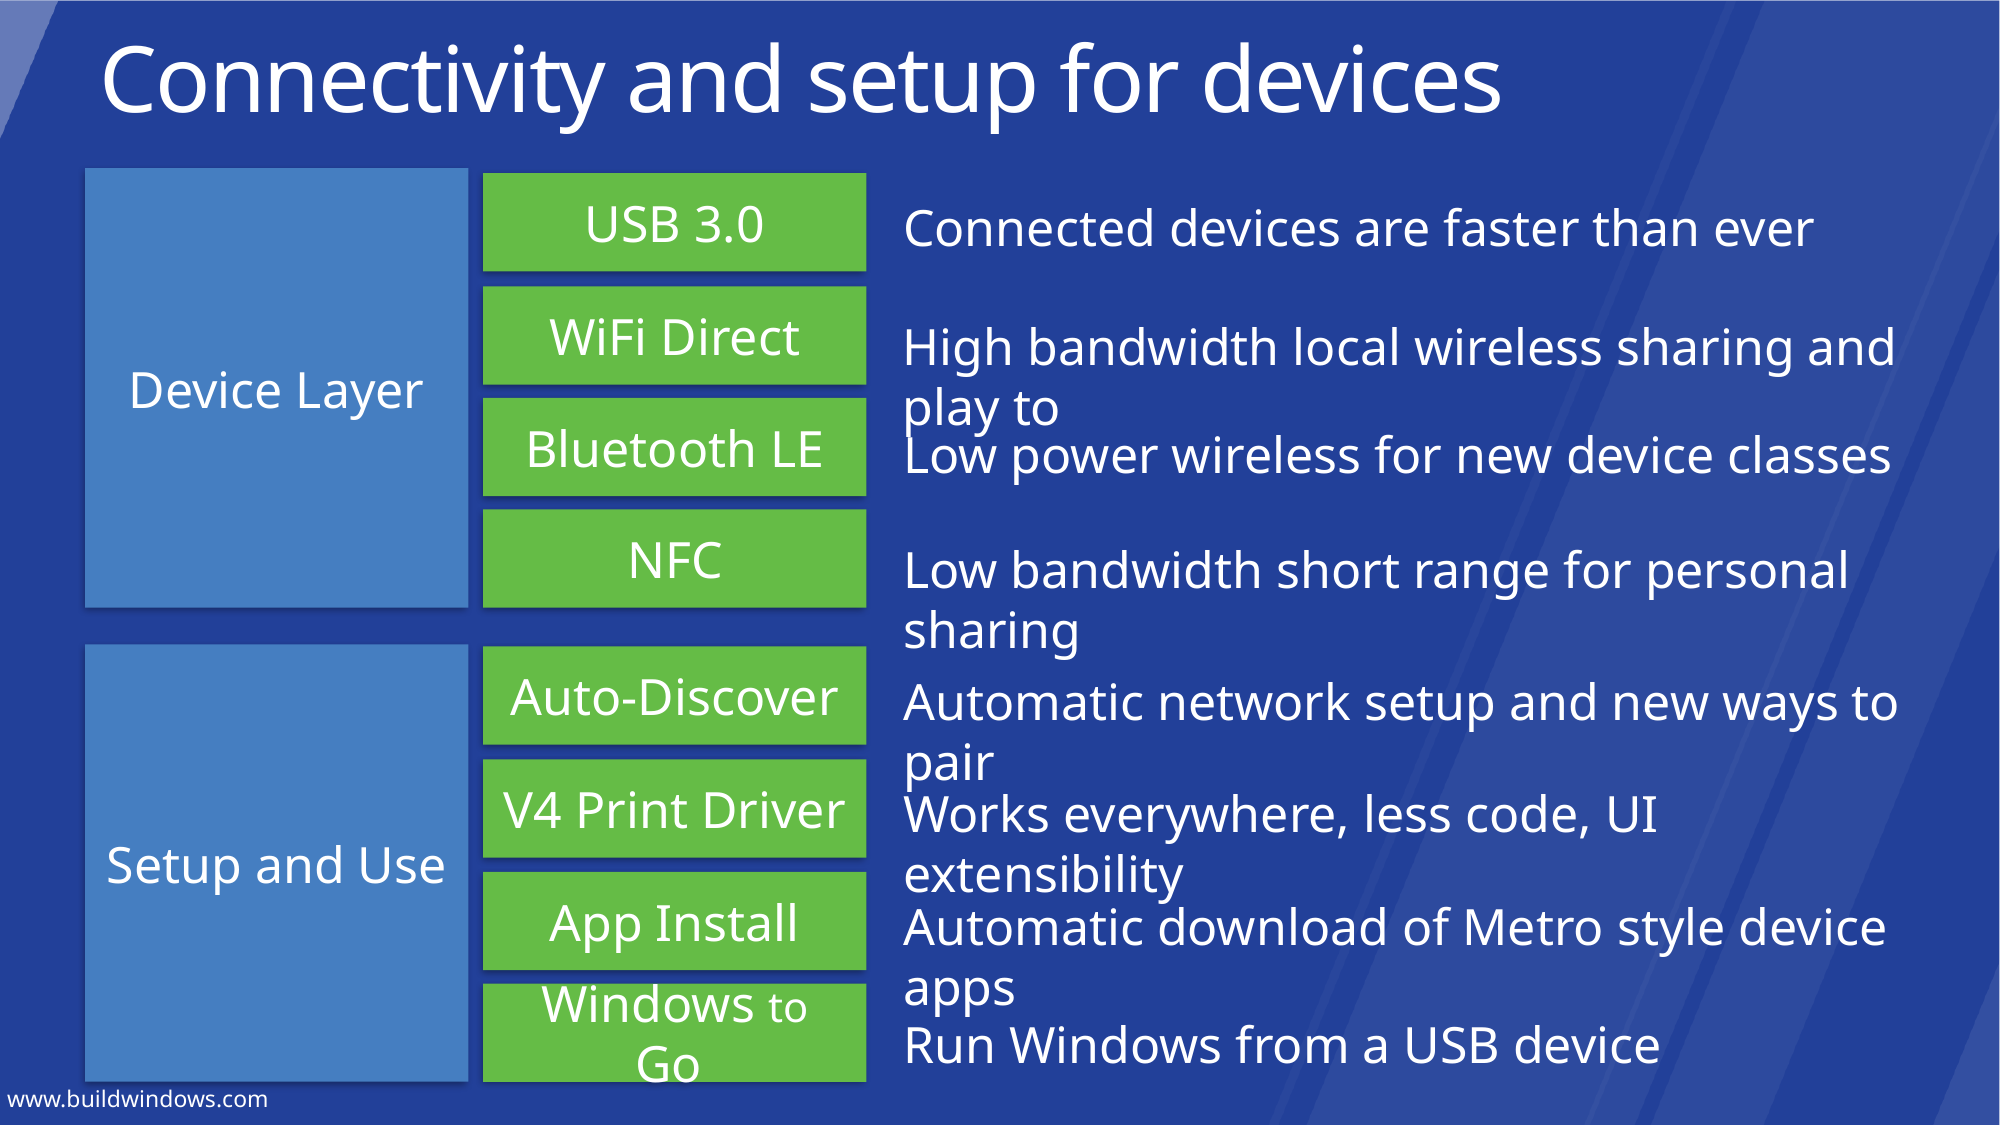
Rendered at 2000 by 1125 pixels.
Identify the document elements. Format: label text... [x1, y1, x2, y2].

picture [0, 0, 2000, 1125]
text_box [482, 983, 1934, 1085]
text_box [482, 172, 1934, 272]
text_box Setup and Use [84, 644, 469, 1082]
text_box Device Layer [84, 167, 469, 609]
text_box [482, 509, 1934, 610]
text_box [482, 759, 1934, 858]
text_box Connectivity and setup for devices [85, 26, 1914, 127]
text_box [482, 397, 1934, 497]
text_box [482, 871, 1934, 971]
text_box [482, 646, 1934, 745]
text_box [482, 286, 1967, 387]
